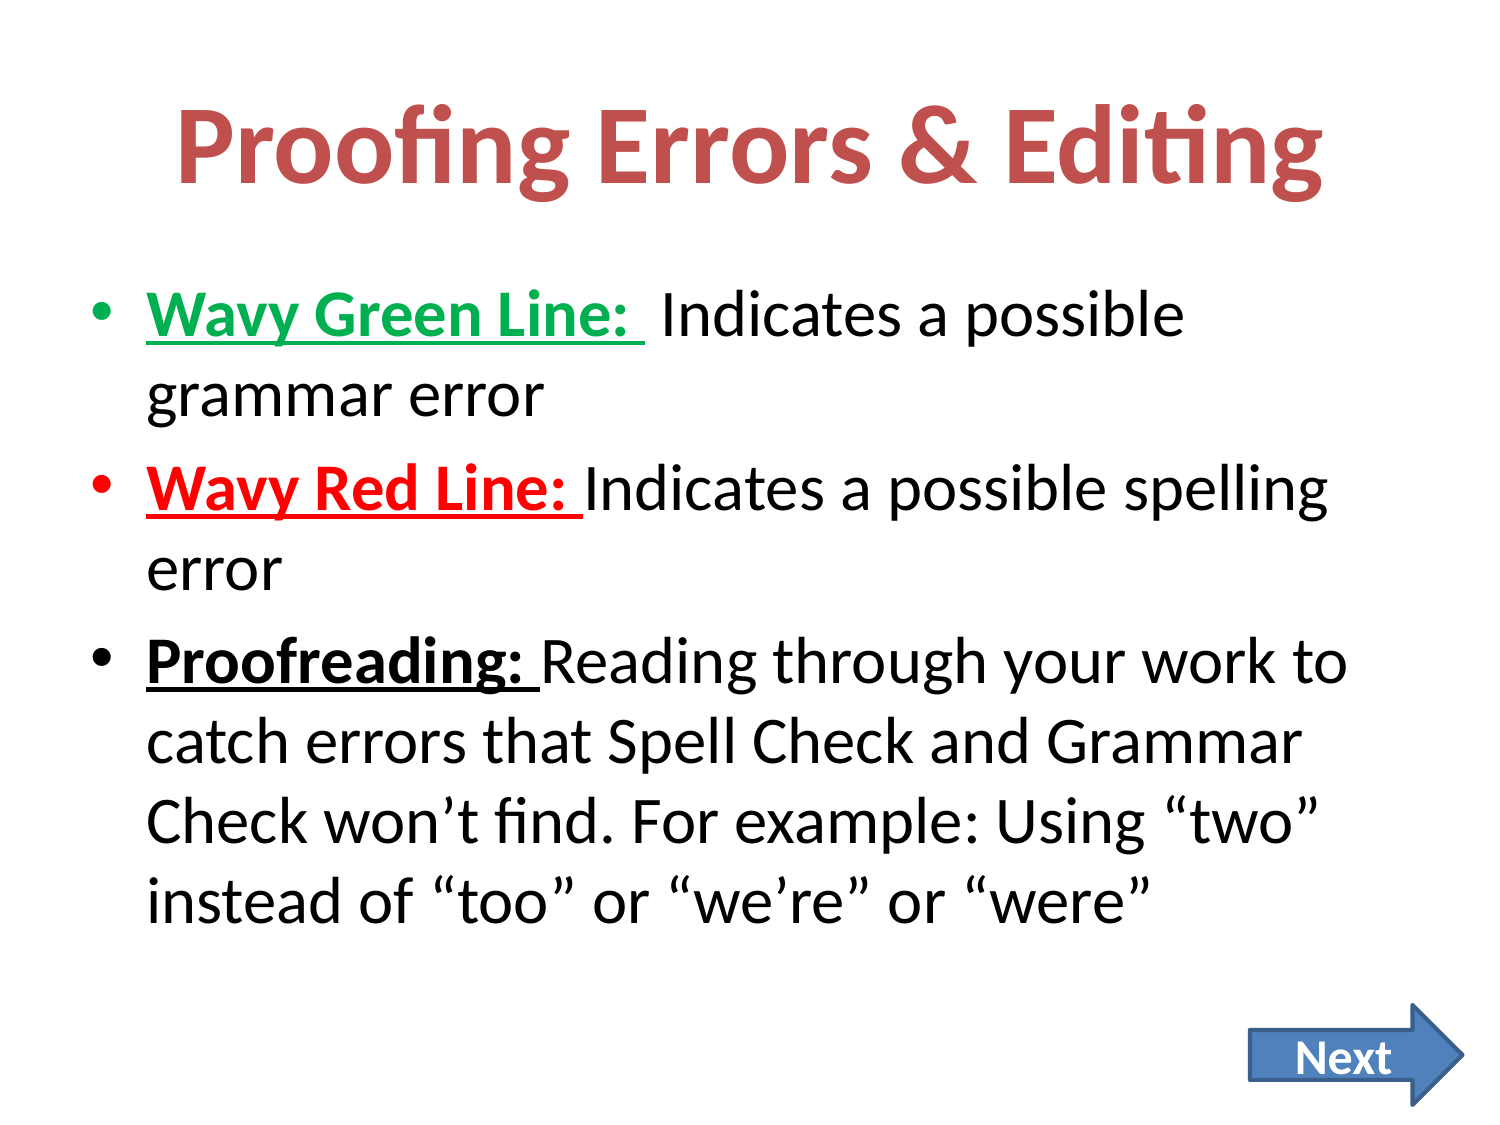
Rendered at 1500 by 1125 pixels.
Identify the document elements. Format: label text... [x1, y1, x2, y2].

list Wavy Green Line: Indicates a possible grammar error Wavy Red Line: Indicates a possible spelling error Proofreading: Reading through your work to catch errors that Spell Check and Grammar Check won’t find. For example: Using “two” instead of “too” or “we’re” or “were” [75, 262, 1425, 1005]
title Proofing Errors & Editing [75, 45, 1425, 233]
slide_number 21 [1074, 1042, 1410, 1103]
text_box Next [1247, 1003, 1465, 1107]
